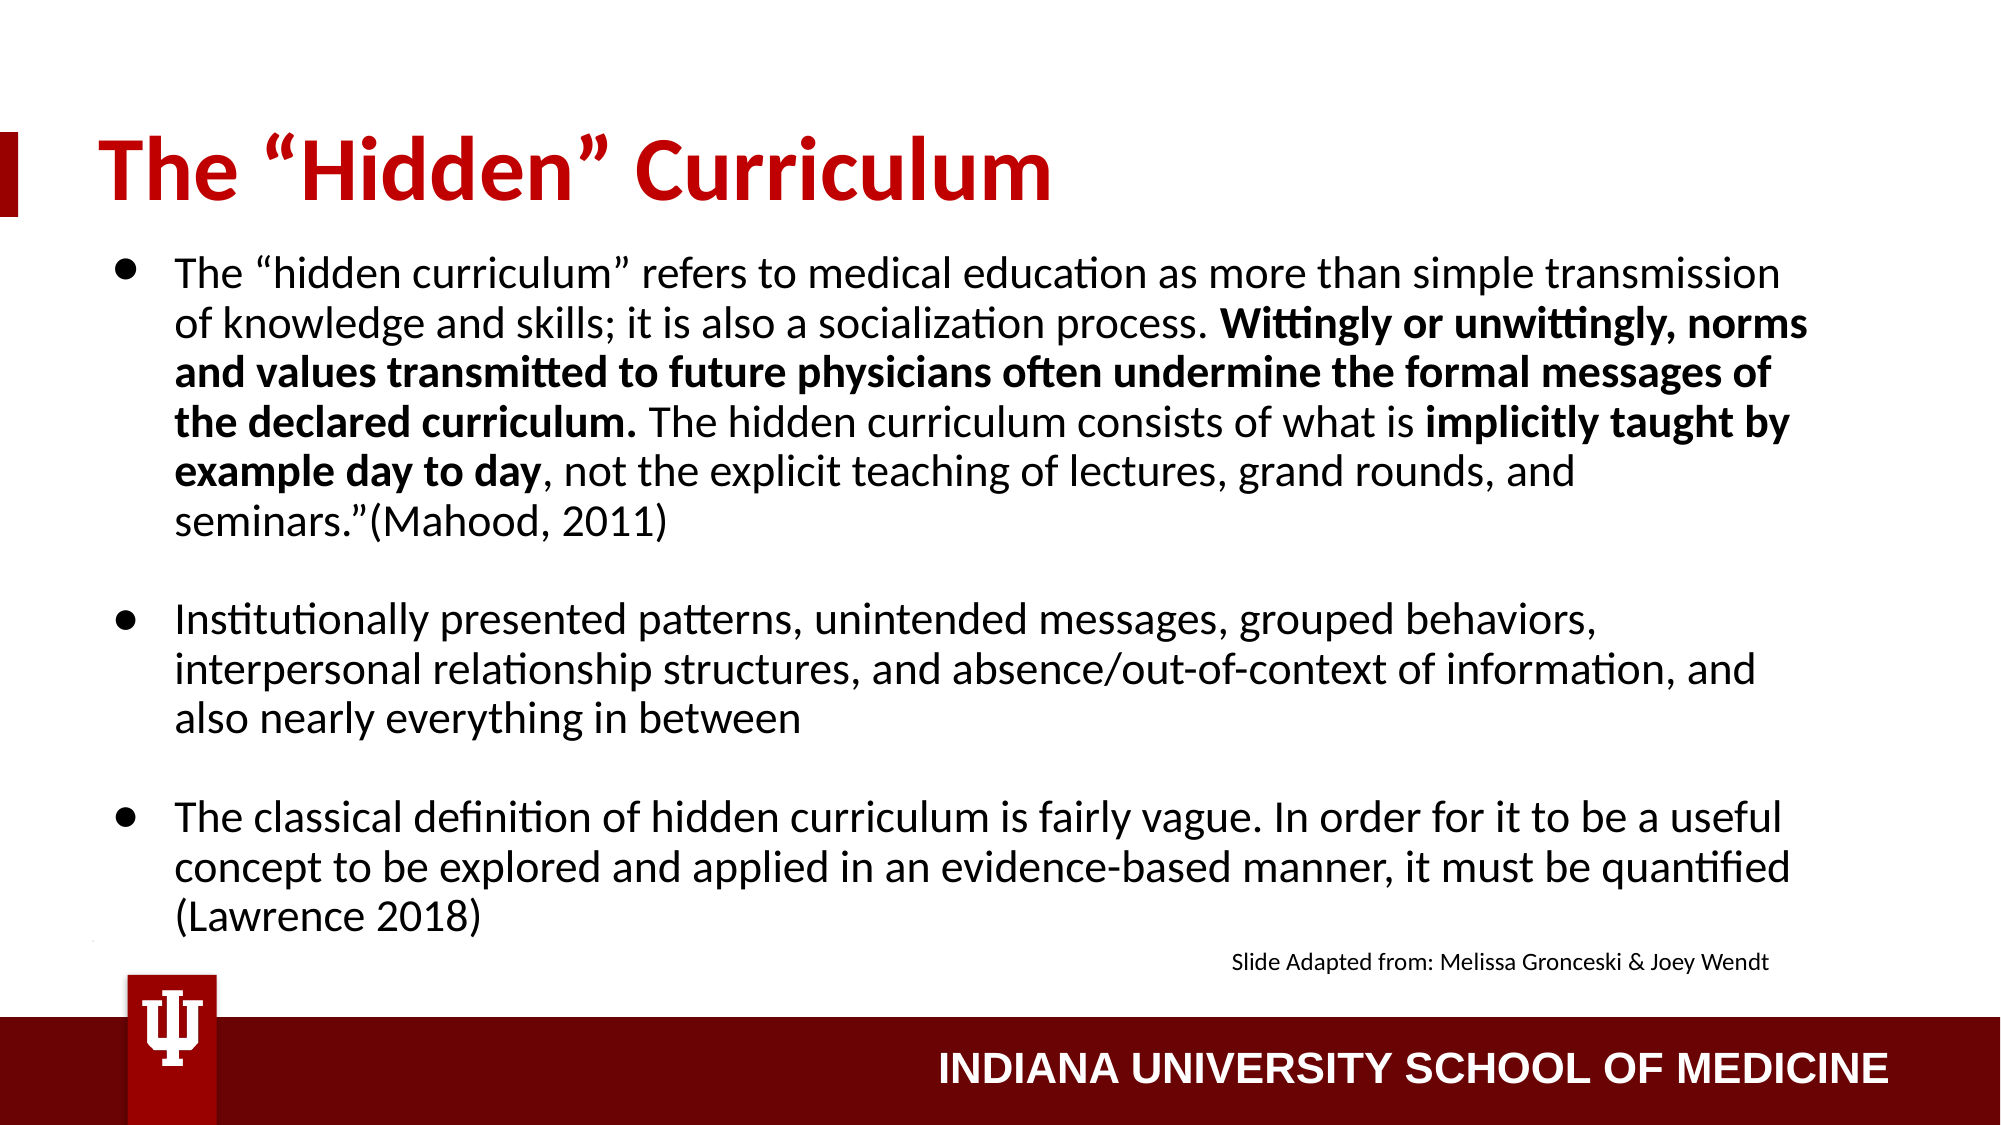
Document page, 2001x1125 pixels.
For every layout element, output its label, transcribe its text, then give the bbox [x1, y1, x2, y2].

picture [92, 941, 252, 1115]
list The “hidden curriculum” refers to medical education as more than simple transmission of knowledge and skills; it is also a socialization process. Wittingly or unwittingly, norms and values transmitted to future physicians often undermine the formal messages of the declared curriculum. The hidden curriculum consists of what is implicitly taught by example day to day, not the explicit teaching of lectures, grand rounds, and seminars.”(Mahood, 2011) Institutionally presented patterns, unintended messages, grouped behaviors, interpersonal relationship structures, and absence/out-of-context of information, and also nearly everything in between The classical definition of hidden curriculum is fairly vague. In order for it to be a useful concept to be explored and applied in an evidence-based manner, it must be quantified (Lawrence 2018) [79, 239, 1832, 941]
title The “Hidden” Curriculum [78, 111, 1830, 265]
text_box Slide Adapted from: Melissa Gronceski & Joey Wendt [1216, 934, 2000, 1012]
